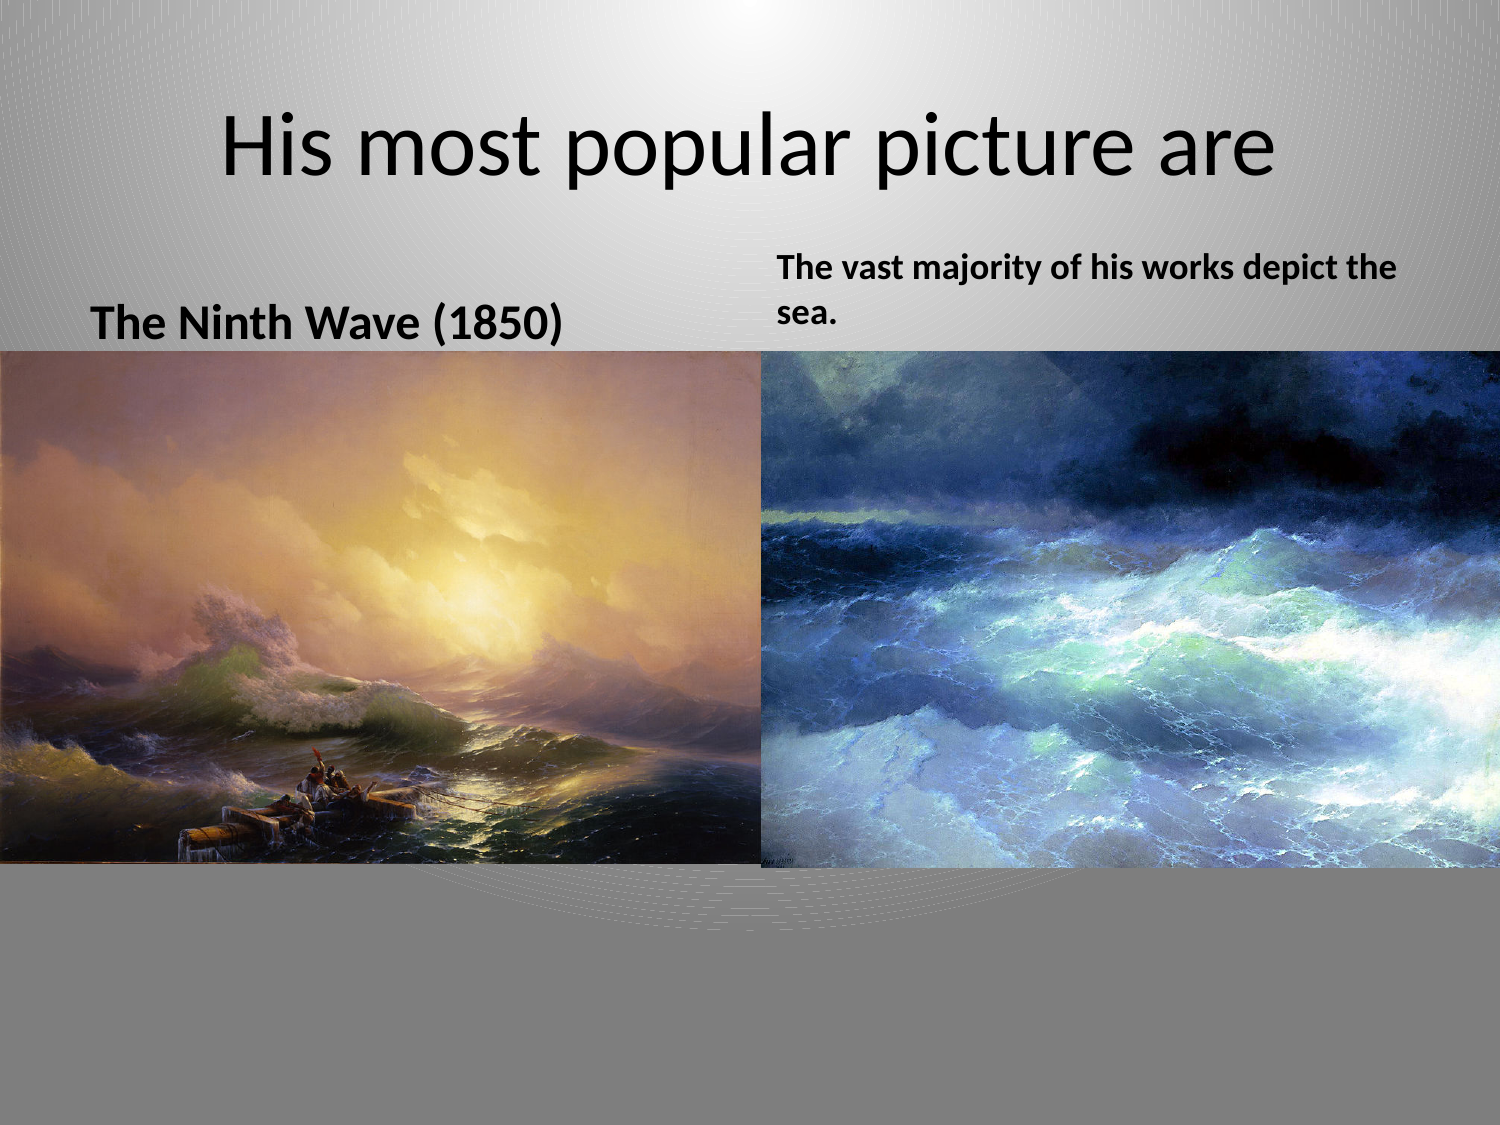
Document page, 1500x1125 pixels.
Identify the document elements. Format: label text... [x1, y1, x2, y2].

list The Ninth Wave (1850) [75, 251, 738, 349]
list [761, 351, 1500, 868]
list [0, 351, 759, 864]
list The vast majority of his works depict the sea. [761, 234, 1425, 340]
title His most popular picture are [75, 45, 1425, 233]
